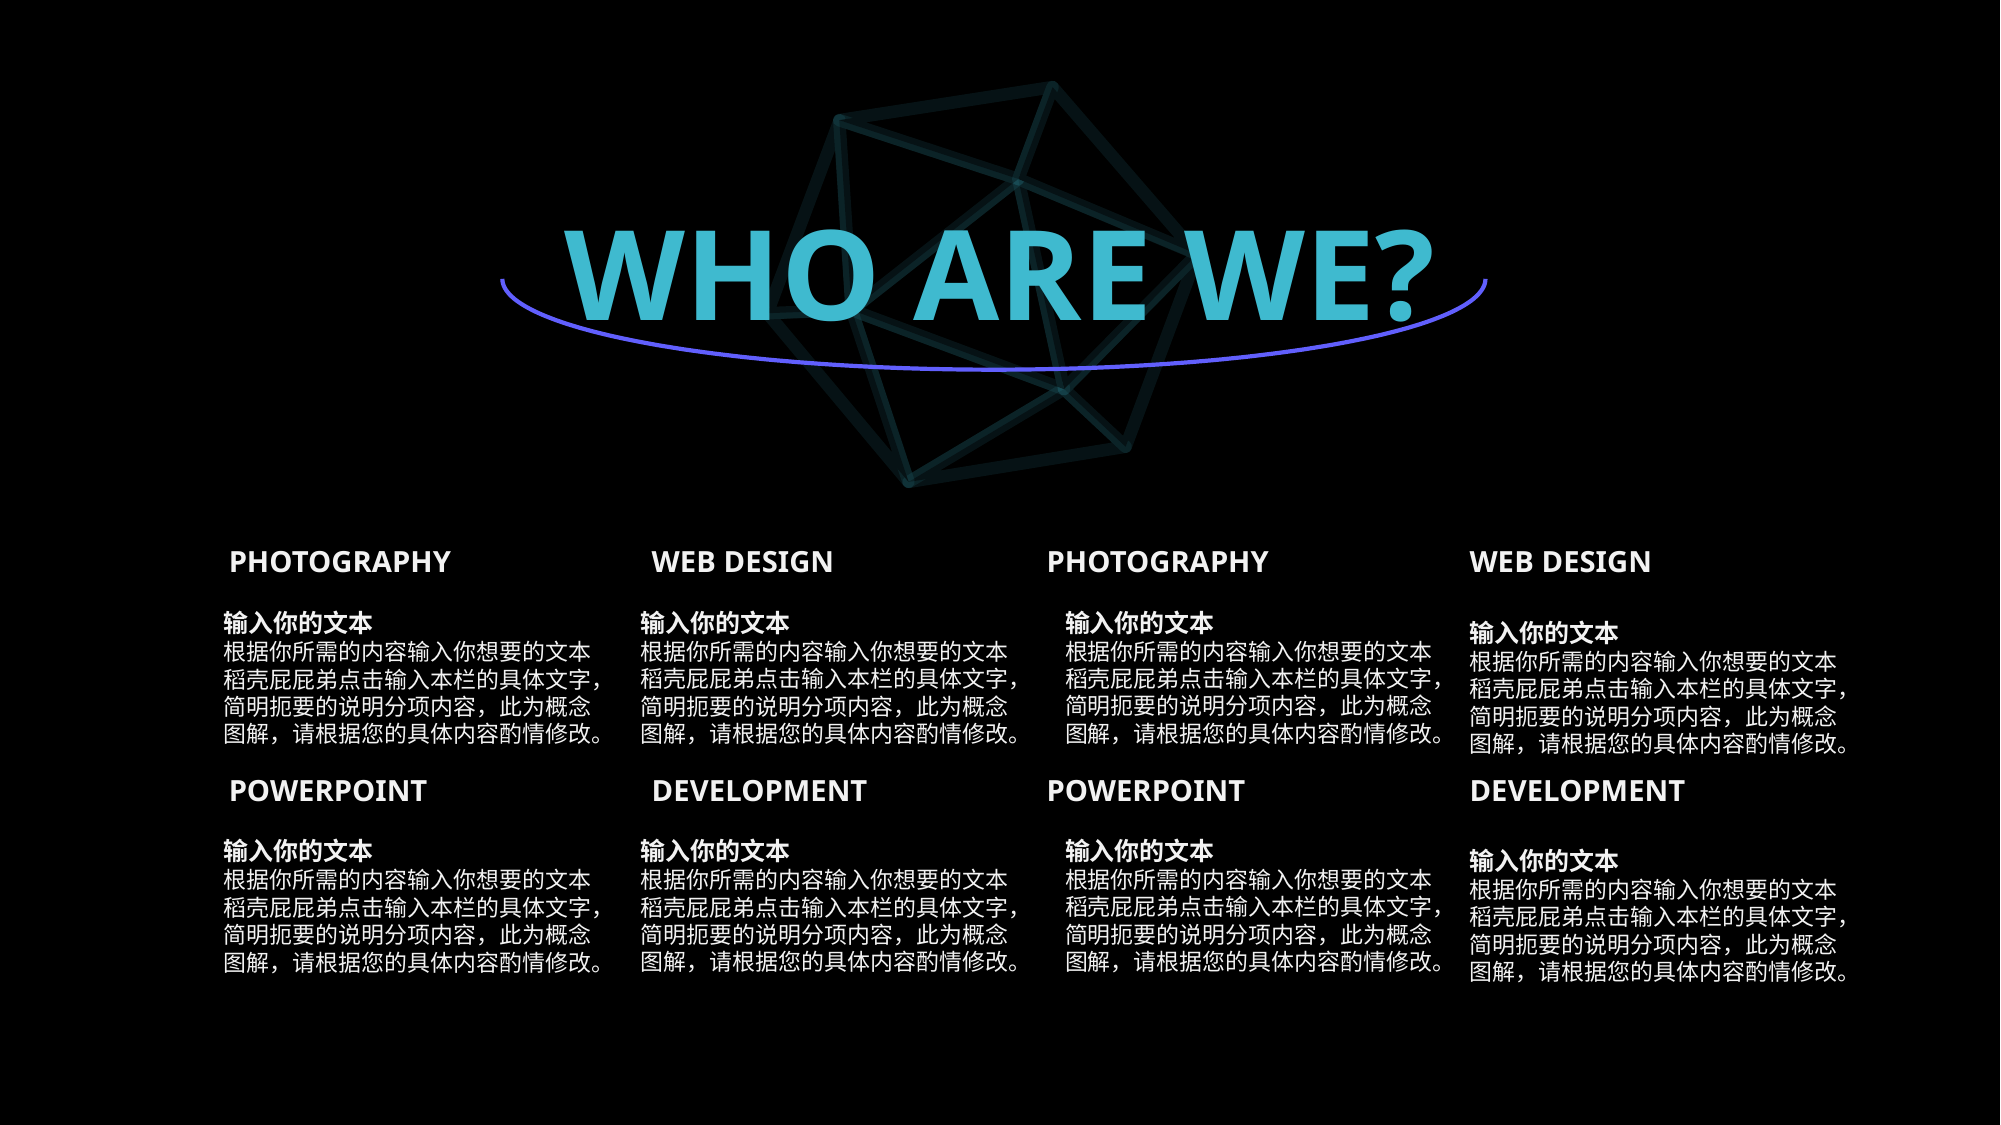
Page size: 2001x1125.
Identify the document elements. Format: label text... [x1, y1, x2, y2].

text_box PHOTOGRAPHY [1031, 540, 1411, 601]
text_box DEVELOPMENT [1454, 792, 1834, 829]
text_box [790, 74, 1174, 496]
text_box PHOTOGRAPHY [213, 540, 593, 600]
text_box 输入你的文本 根据你所需的内容输入你想要的文本 稻壳屁屁弟点击输入本栏的具体文字，简明扼要的说明分项内容，此为概念图解，请根据您的具体内容酌情修改。 [625, 600, 1032, 783]
text_box WHO ARE WE? [264, 204, 790, 370]
text_box WEB DESIGN [636, 540, 1016, 600]
text_box DEVELOPMENT [636, 783, 1016, 828]
text_box 输入你的文本 根据你所需的内容输入你想要的文本 稻壳屁屁弟点击输入本栏的具体文字，简明扼要的说明分项内容，此为概念图解，请根据您的具体内容酌情修改。 [625, 828, 1032, 1011]
text_box 输入你的文本 根据你所需的内容输入你想要的文本 稻壳屁屁弟点击输入本栏的具体文字，简明扼要的说明分项内容，此为概念图解，请根据您的具体内容酌情修改。 [1454, 610, 1861, 792]
text_box 输入你的文本 根据你所需的内容输入你想要的文本 稻壳屁屁弟点击输入本栏的具体文字，简明扼要的说明分项内容，此为概念图解，请根据您的具体内容酌情修改。 [1454, 838, 1861, 1021]
text_box WHO ARE WE? [1174, 204, 1736, 370]
text_box 输入你的文本 根据你所需的内容输入你想要的文本 稻壳屁屁弟点击输入本栏的具体文字，简明扼要的说明分项内容，此为概念图解，请根据您的具体内容酌情修改。 [208, 828, 615, 1011]
text_box 输入你的文本 根据你所需的内容输入你想要的文本 稻壳屁屁弟点击输入本栏的具体文字，简明扼要的说明分项内容，此为概念图解，请根据您的具体内容酌情修改。 [1050, 599, 1457, 782]
text_box 输入你的文本 根据你所需的内容输入你想要的文本 稻壳屁屁弟点击输入本栏的具体文字，简明扼要的说明分项内容，此为概念图解，请根据您的具体内容酌情修改。 [1050, 827, 1457, 1010]
text_box 输入你的文本 根据你所需的内容输入你想要的文本 稻壳屁屁弟点击输入本栏的具体文字，简明扼要的说明分项内容，此为概念图解，请根据您的具体内容酌情修改。 [208, 600, 615, 783]
text_box POWERPOINT [213, 783, 593, 828]
text_box WEB DESIGN [1454, 540, 1834, 601]
text_box POWERPOINT [1031, 769, 1411, 829]
